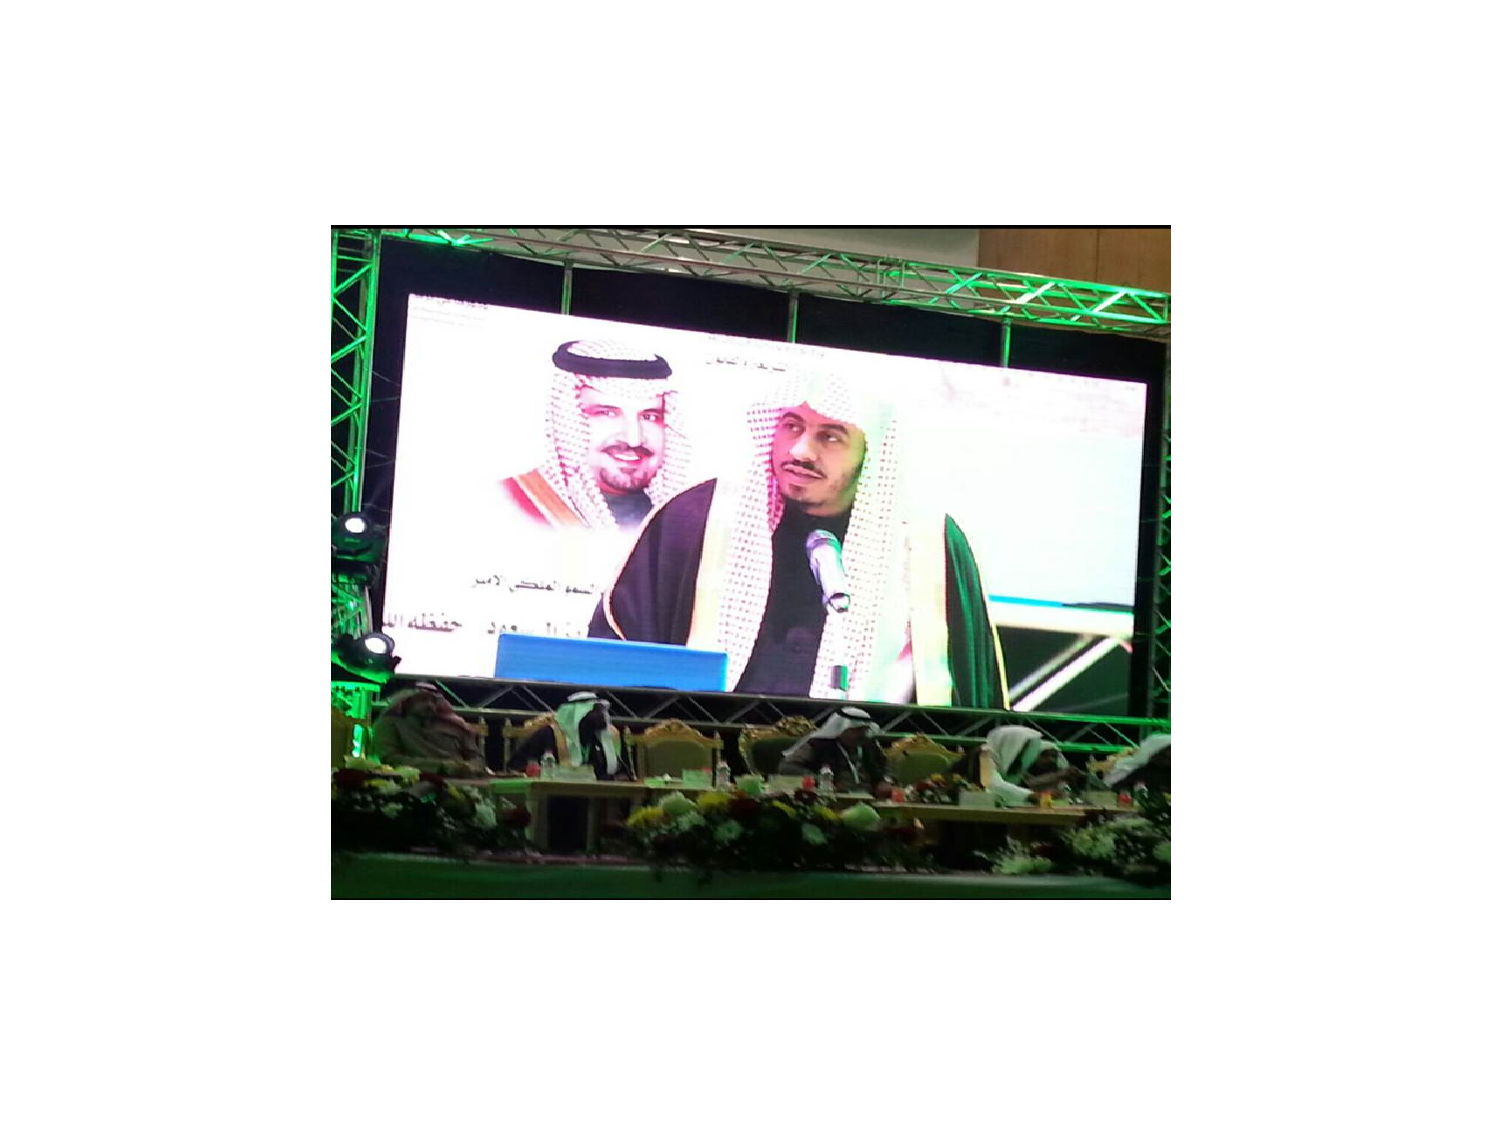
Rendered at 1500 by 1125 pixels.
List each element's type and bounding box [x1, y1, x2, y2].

picture [328, 225, 1171, 900]
